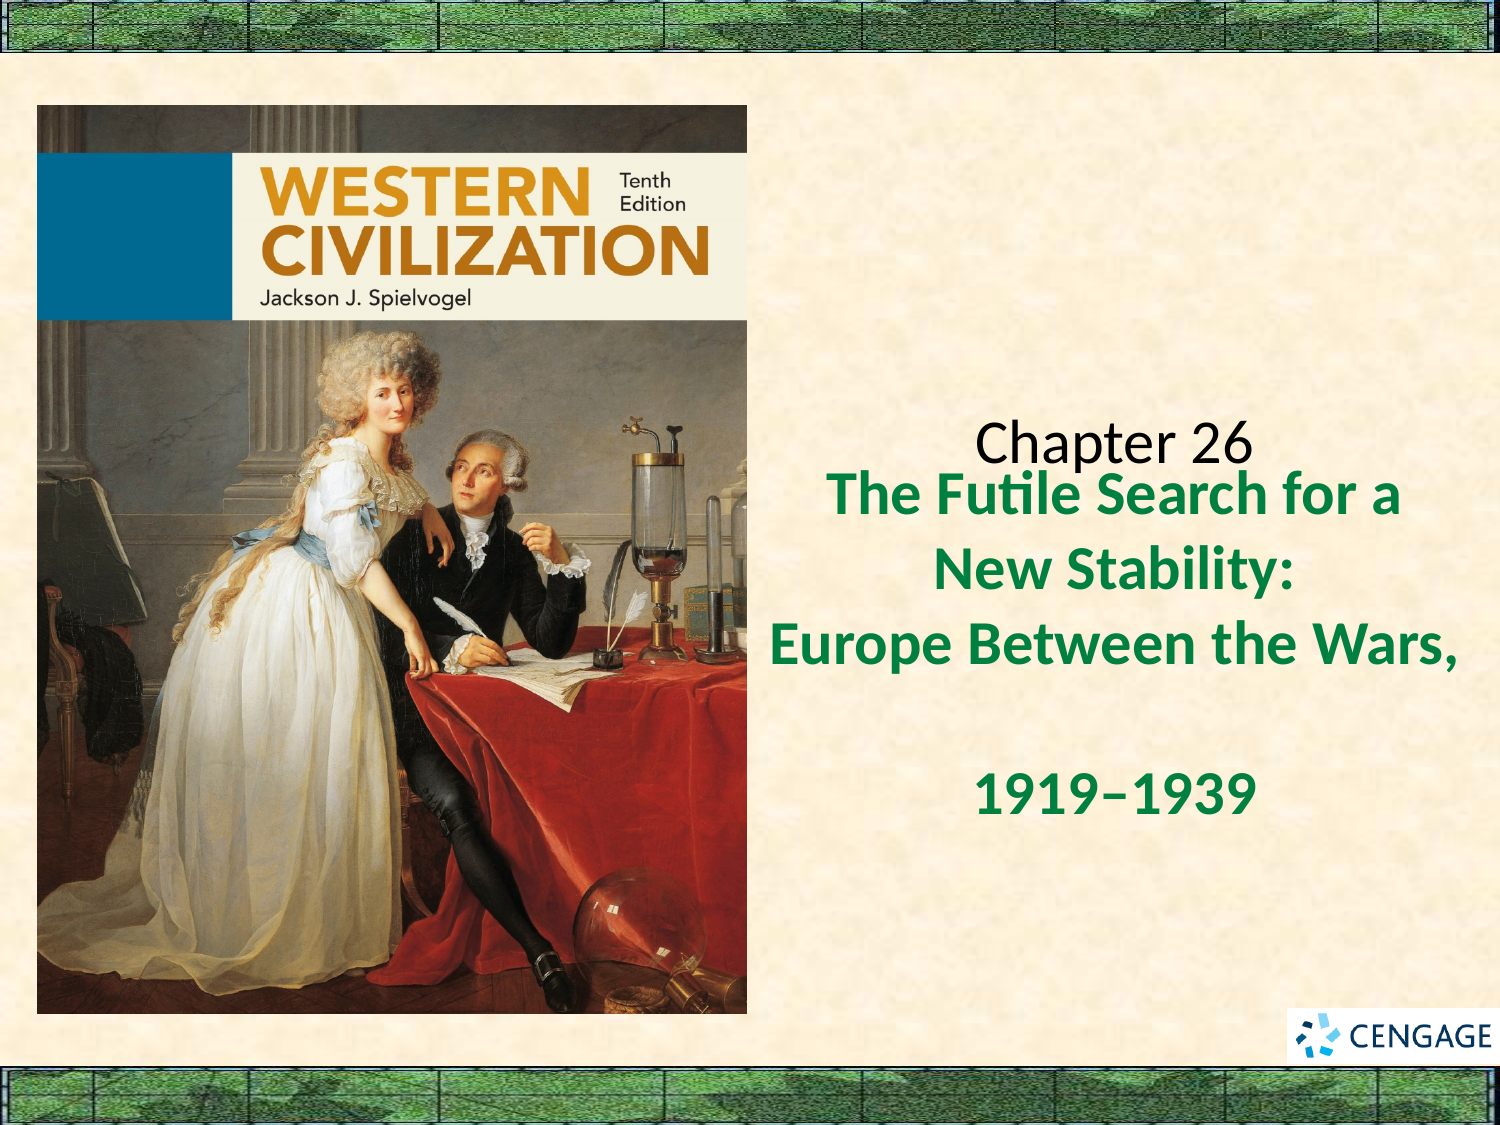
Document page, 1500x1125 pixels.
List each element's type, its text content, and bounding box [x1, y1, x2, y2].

picture [0, 0, 1500, 1125]
title The Futile Search for a New Stability: Europe Between the Wars, 1919–1939 [751, 474, 1479, 804]
text_box Chapter 26 [773, 377, 1457, 474]
